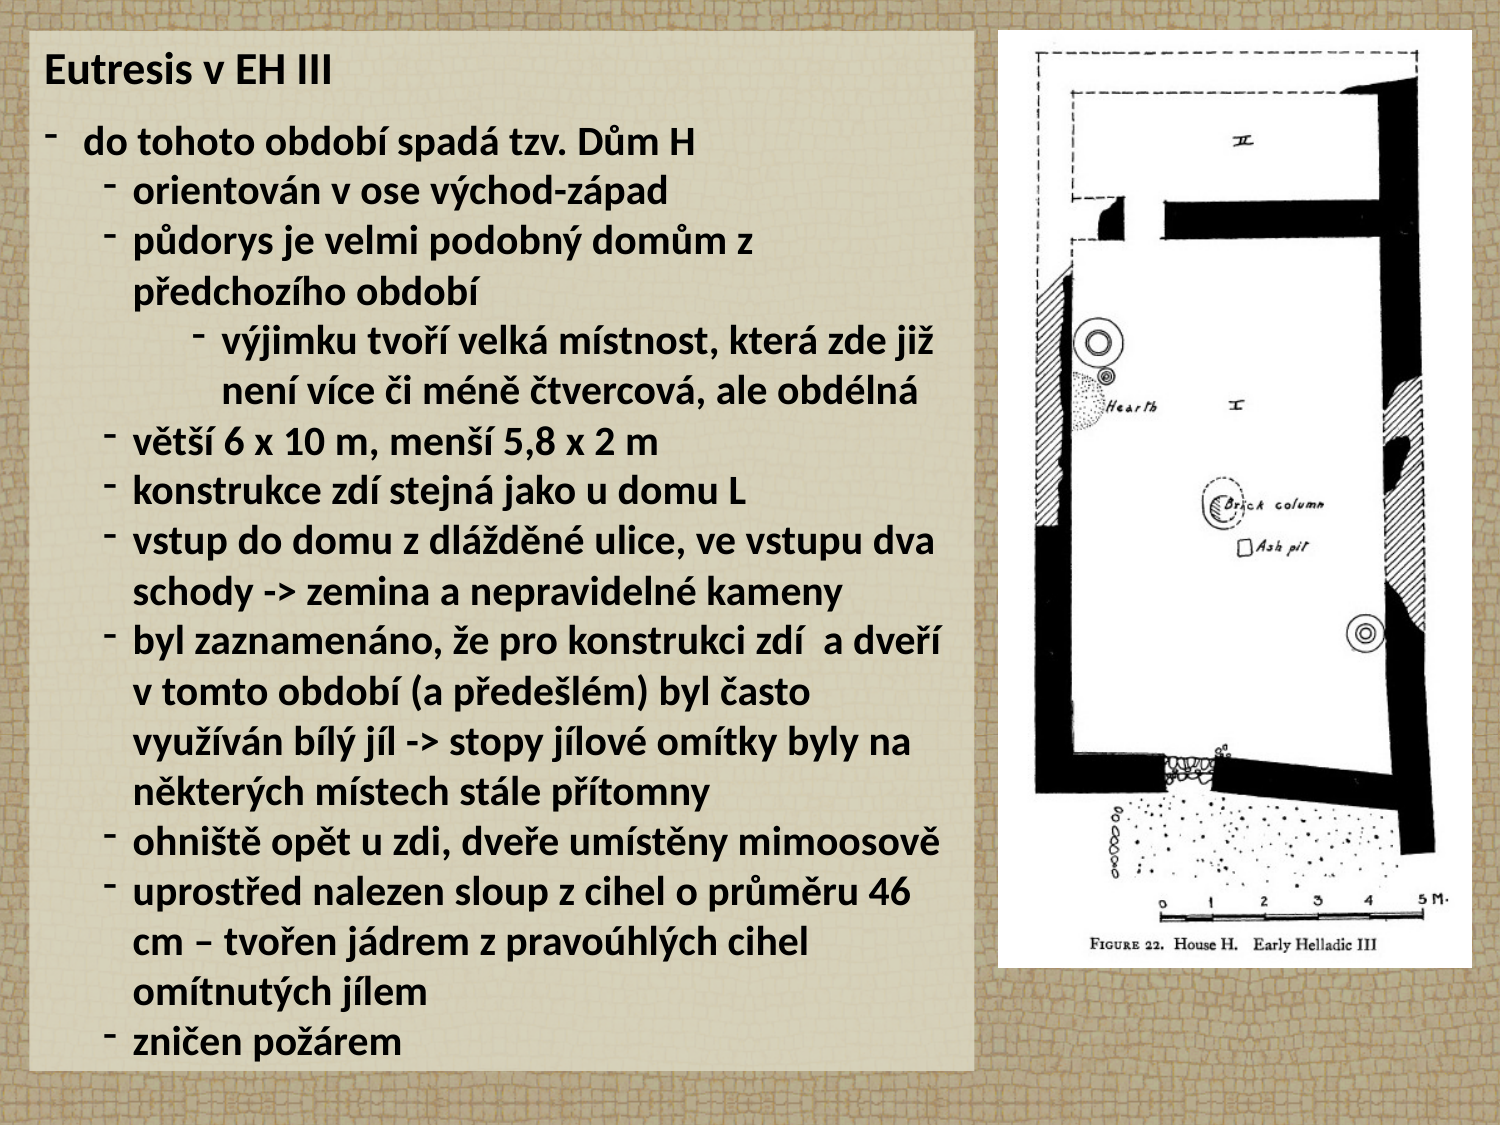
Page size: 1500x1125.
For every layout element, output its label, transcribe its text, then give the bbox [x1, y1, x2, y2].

text_box Eutresis v EH III do tohoto období spadá tzv. Dům H orientován v ose východ-západ půdorys je velmi podobný domům z předchozího období výjimku tvoří velká místnost, která zde již není více či méně čtvercová, ale obdélná větší 6 x 10 m, menší 5,8 x 2 m konstrukce zdí stejná jako u domu L vstup do domu z dlážděné ulice, ve vstupu dva schody -> zemina a nepravidelné kameny byl zaznamenáno, že pro konstrukci zdí a dveří v tomto období (a předešlém) byl často využíván bílý jíl -> stopy jílové omítky byly na některých místech stále přítomny ohniště opět u zdi, dveře umístěny mimoosově uprostřed nalezen sloup z cihel o průměru 46 cm – tvořen jádrem z pravoúhlých cihel omítnutých jílem zničen požárem [29, 30, 975, 1071]
picture [0, 0, 1500, 1125]
